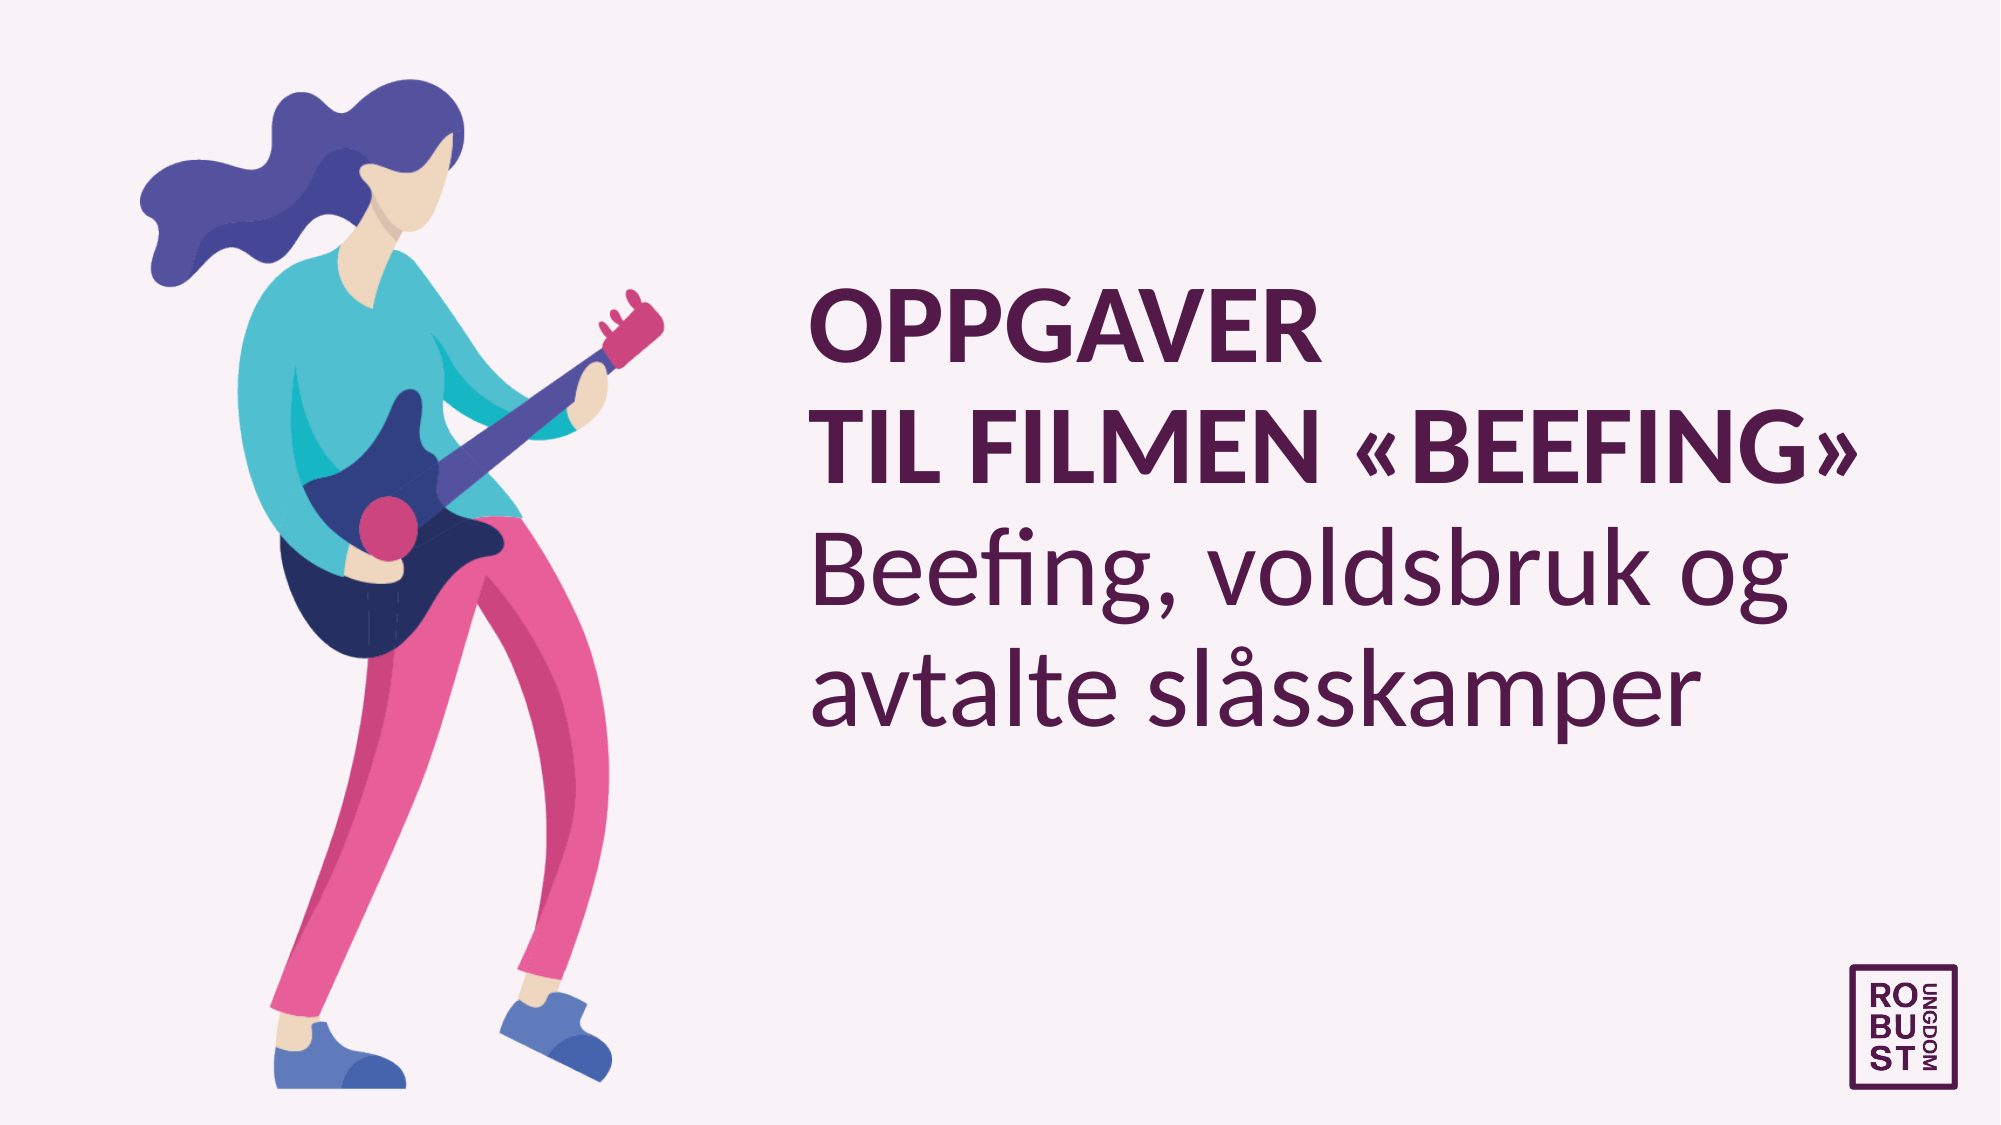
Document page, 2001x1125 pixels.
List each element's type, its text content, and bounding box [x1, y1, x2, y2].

title OPPGAVER TIL FILMEN «BEEFING» Beefing, voldsbruk og avtalte slåsskamper [793, 257, 1926, 667]
picture [1849, 964, 1958, 1090]
picture [140, 79, 665, 1090]
